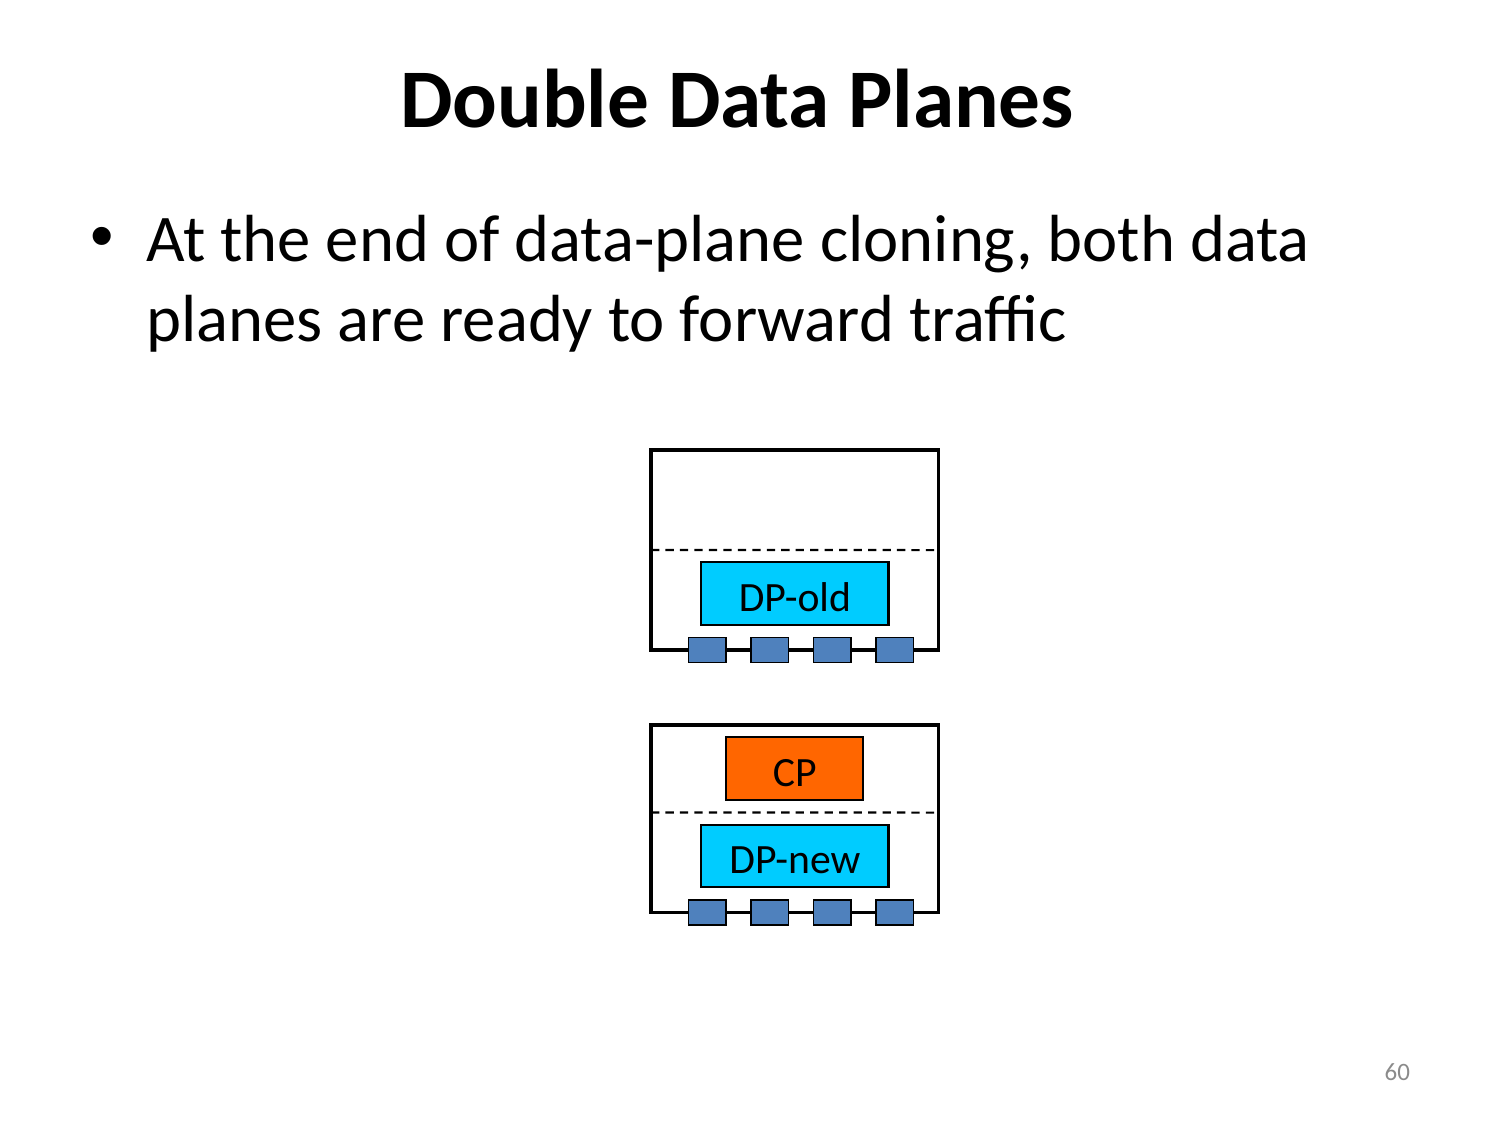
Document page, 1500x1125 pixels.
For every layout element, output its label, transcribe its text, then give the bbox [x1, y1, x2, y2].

text_box DP-new [701, 824, 889, 888]
text_box [813, 637, 851, 663]
list At the end of data-plane cloning, both data planes are ready to forward traffic [74, 187, 1426, 931]
text_box [751, 900, 789, 925]
text_box DP-old [701, 562, 889, 625]
text_box [650, 450, 939, 650]
text_box [876, 637, 914, 663]
text_box [751, 637, 789, 663]
title Double Data Planes [37, 37, 1438, 151]
text_box [688, 900, 726, 925]
text_box [876, 900, 914, 925]
text_box CP [725, 737, 864, 800]
text_box [650, 725, 939, 913]
text_box [688, 637, 726, 663]
slide_number 60 [1074, 1040, 1425, 1100]
text_box [813, 900, 851, 925]
